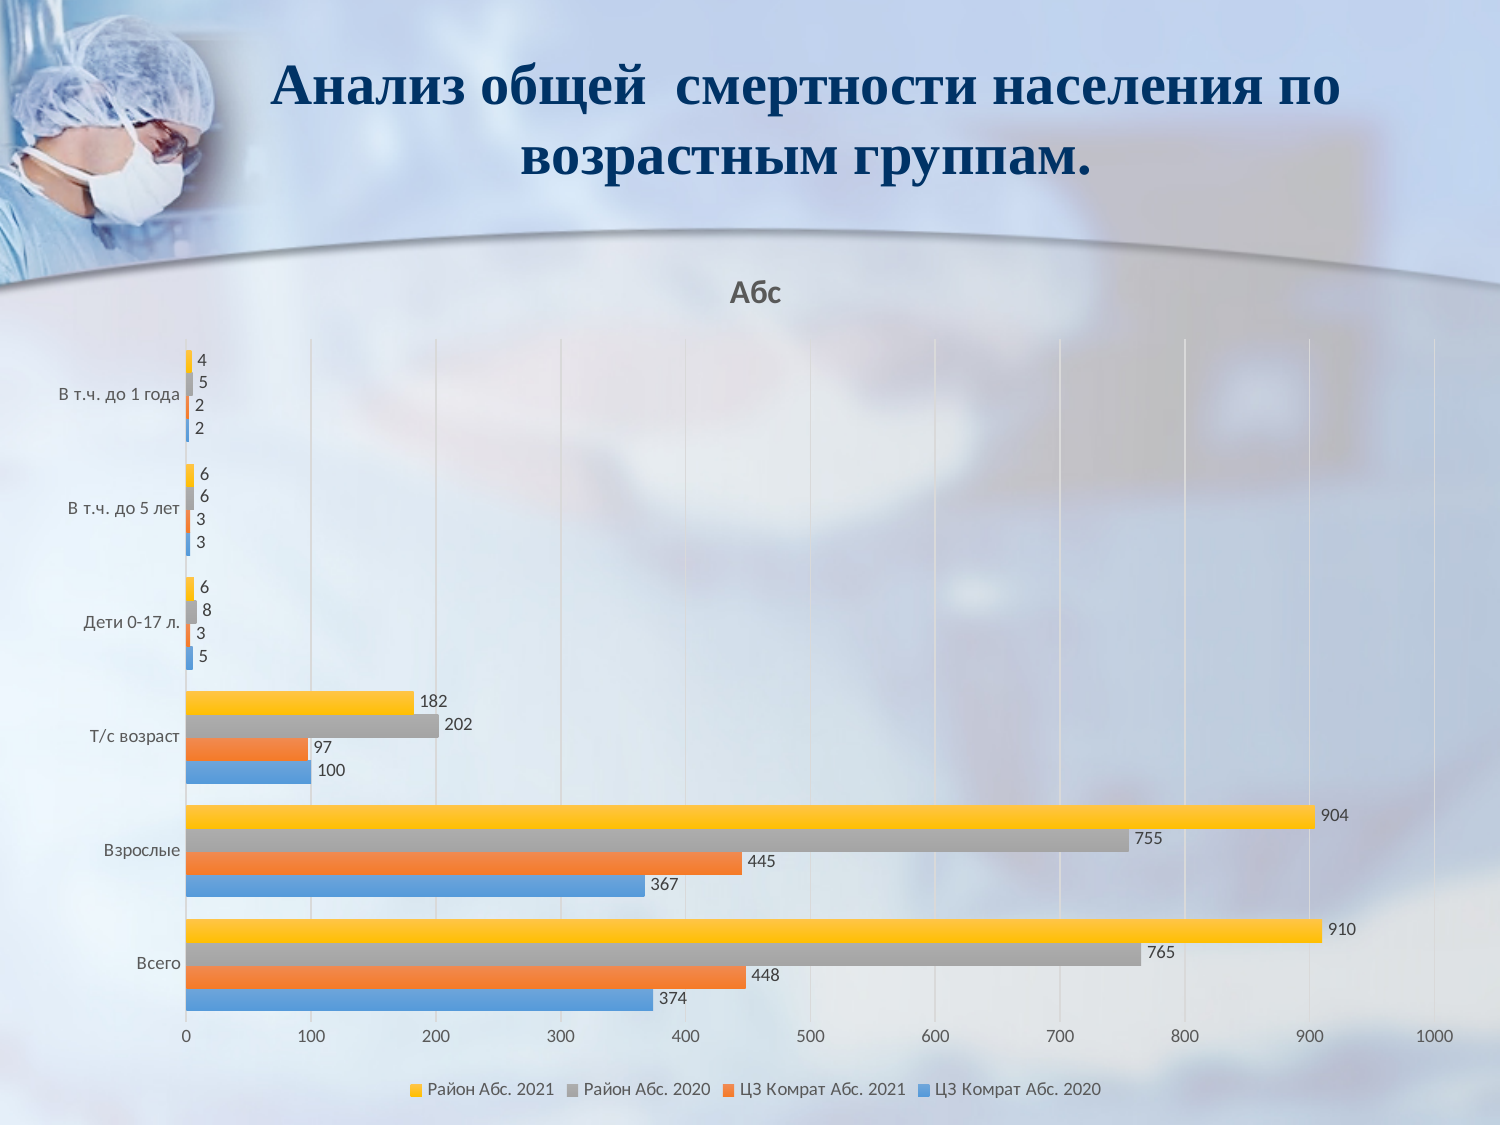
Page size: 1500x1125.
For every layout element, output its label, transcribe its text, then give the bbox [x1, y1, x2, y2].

picture [0, 0, 1500, 1125]
chart [29, 243, 1483, 1107]
title Анализ общей смертности населения по возрастным группам. [200, 0, 1413, 232]
